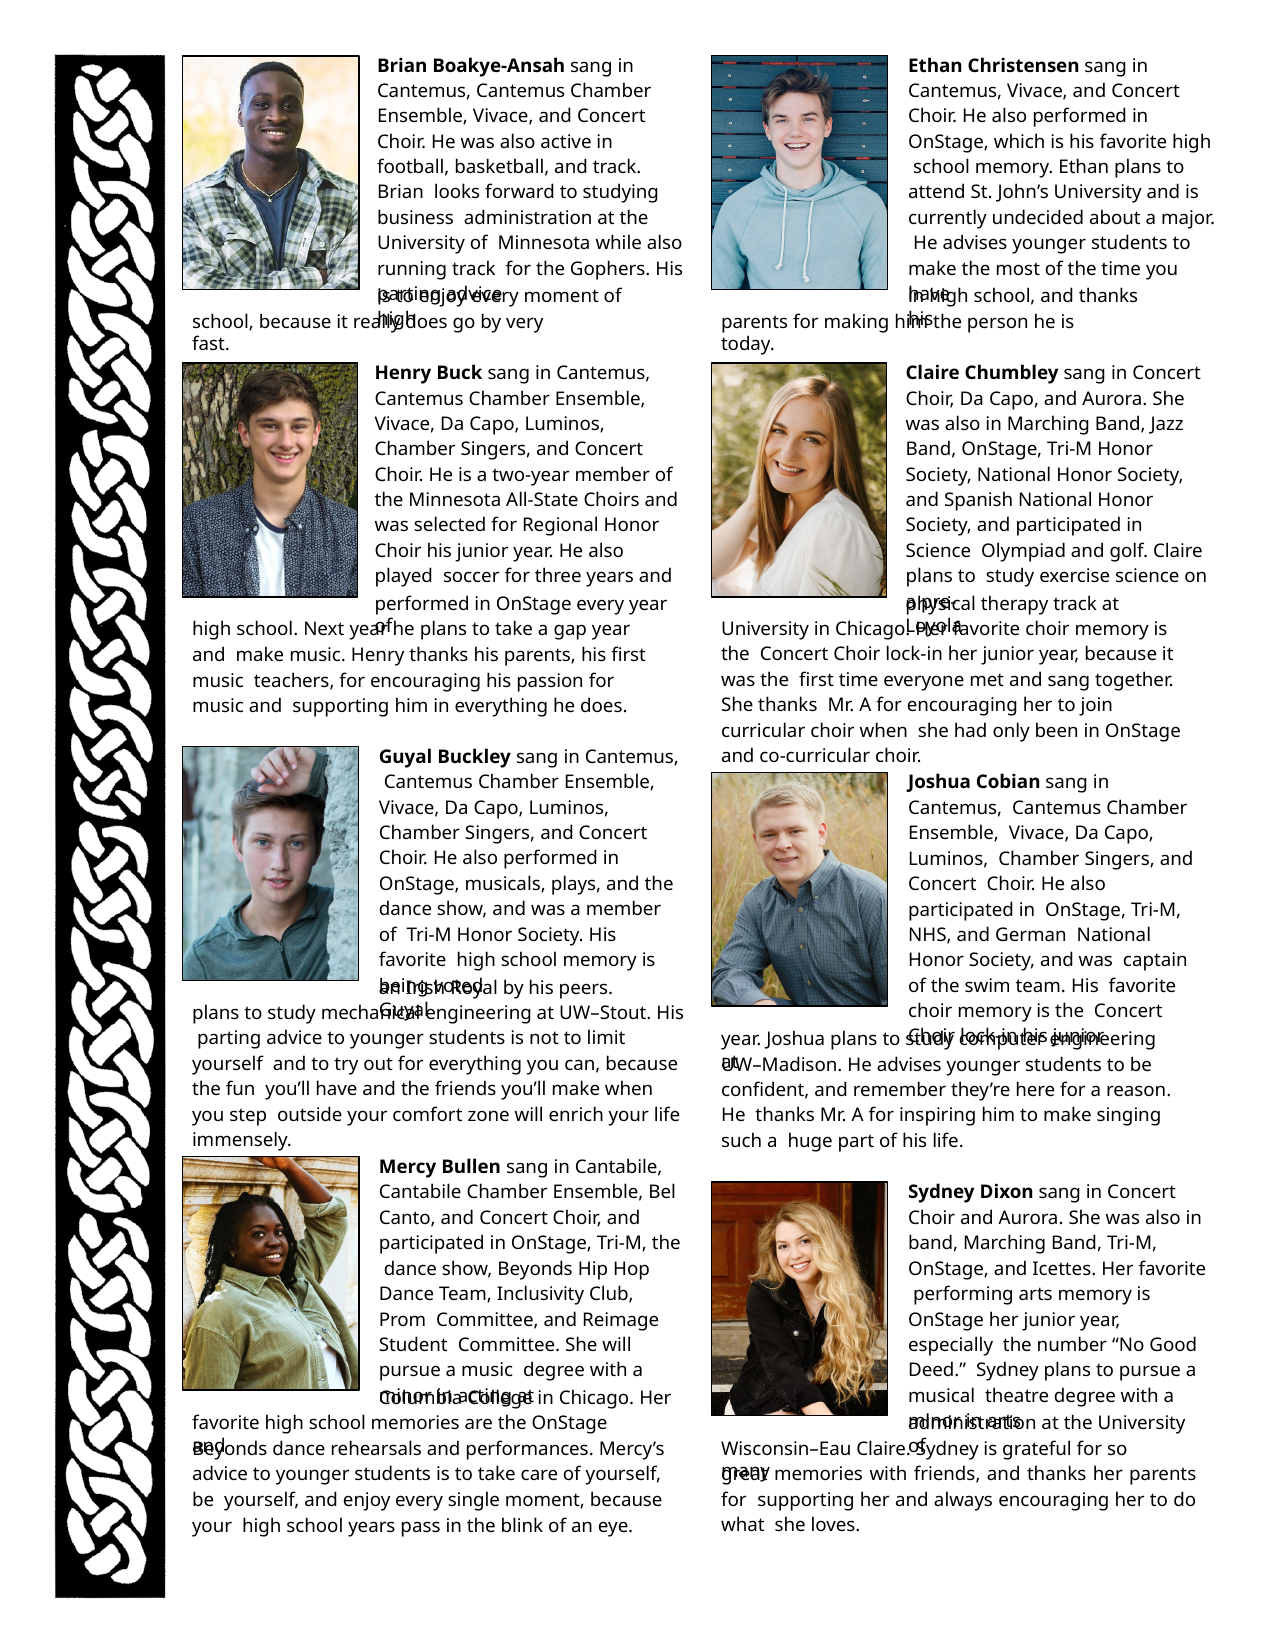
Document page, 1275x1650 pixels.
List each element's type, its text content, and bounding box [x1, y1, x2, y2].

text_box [182, 1156, 360, 1391]
text_box high school. Next year he plans to take a gap year and make music. Henry thanks his parents, his first music teachers, for encouraging his passion for music and supporting him in everything he does. [189, 611, 657, 717]
text_box Brian Boakye-Ansah sang in Cantemus, Cantemus Chamber Ensemble, Vivace, and Concert Choir. He was also active in football, basketball, and track. Brian looks forward to studying business administration at the University of Minnesota while also running track for the Gophers. His parting advice [374, 48, 686, 305]
text_box Mercy Bullen sang in Cantabile, Cantabile Chamber Ensemble, Bel Canto, and Concert Choir, and participated in OnStage, Tri-M, the dance show, Beyonds Hip Hop Dance Team, Inclusivity Club, Prom Committee, and Reimage Student Committee. She will pursue a music degree with a minor in acting at [376, 1149, 686, 1406]
text_box Guyal Buckley sang in Cantemus, Cantemus Chamber Ensemble, Vivace, Da Capo, Luminos, Chamber Singers, and Concert Choir. He also performed in OnStage, musicals, plays, and the dance show, and was a member of Tri-M Honor Society. His favorite high school memory is being voted [376, 739, 684, 995]
text_box Henry Buck sang in Cantemus, Cantemus Chamber Ensemble, Vivace, Da Capo, Luminos, Chamber Singers, and Concert Choir. He is a two-year member of the Minnesota All-State Choirs and was selected for Regional Honor Choir his junior year. He also played soccer for three years and [372, 355, 685, 587]
text_box administration at the University of [905, 1408, 1197, 1456]
text_box Sydney Dixon sang in Concert Choir and Aurora. She was also in band, Marching Band, Tri-M, OnStage, and Icettes. Her favorite performing arts memory is OnStage her junior year, especially the number “No Good Deed.” Sydney plans to pursue a musical theatre degree with a minor in arts [906, 1175, 1209, 1432]
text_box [182, 746, 359, 981]
text_box Columbia College in Chicago. Her [376, 1383, 675, 1408]
text_box Joshua Cobian sang in Cantemus, Cantemus Chamber Ensemble, Vivace, Da Capo, Luminos, Chamber Singers, and Concert Choir. He also participated in OnStage, Tri-M, NHS, and German National Honor Society, and was captain of the swim team. His favorite choir memory is the Concert Choir lock-in his junior [906, 764, 1208, 1047]
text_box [711, 772, 888, 1007]
text_box University in Chicago. Her favorite choir memory is the Concert Choir lock-in her junior year, because it was the first time everyone met and sang together. She thanks Mr. A for encouraging her to join curricular choir when she had only been in OnStage and co-curricular choir. [718, 611, 1200, 767]
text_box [182, 362, 358, 598]
picture [53, 53, 167, 1599]
text_box an Irish Royal by his peers. Guyal [376, 973, 661, 995]
text_box in high school, and thanks his [906, 281, 1162, 329]
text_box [711, 1181, 888, 1416]
text_box Ethan Christensen sang in Cantemus, Vivace, and Concert Choir. He also performed in OnStage, which is his favorite high school memory. Ethan plans to attend St. John’s University and is currently undecided about a major. He advises younger students to make the most of the time you have [906, 48, 1216, 305]
text_box school, because it really does go by very fast. [189, 307, 580, 355]
text_box physical therapy track at Loyola [903, 589, 1176, 611]
text_box year. Joshua plans to study computer engineering at [718, 1024, 1173, 1047]
text_box performed in OnStage every year of [372, 589, 685, 637]
text_box Claire Chumbley sang in Concert Choir, Da Capo, and Aurora. She was also in Marching Band, Jazz Band, OnStage, Tri-M Honor Society, National Honor Society, and Spanish National Honor Society, and participated in Science Olympiad and golf. Claire plans to study exercise science on a pre- [903, 355, 1212, 612]
text_box plans to study mechanical engineering at UW–Stout. His parting advice to younger students is not to limit yourself and to try out for everything you can, because the fun you’ll have and the friends you’ll make when you step outside your comfort zone will enrich your life immensely. [189, 995, 685, 1151]
text_box great memories with friends, and thanks her parents for supporting her and always encouraging her to do what she loves. [718, 1456, 1197, 1536]
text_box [711, 362, 887, 598]
text_box Wisconsin–Eau Claire. Sydney is grateful for so many [718, 1434, 1170, 1456]
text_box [182, 55, 360, 290]
text_box UW–Madison. He advises younger students to be confident, and remember they’re here for a reason. He thanks Mr. A for inspiring him to make singing such a huge part of his life. [718, 1047, 1190, 1151]
text_box favorite high school memories are the OnStage and [189, 1408, 637, 1431]
text_box parents for making him the person he is today. [718, 307, 1121, 355]
text_box Beyonds dance rehearsals and performances. Mercy’s advice to younger students is to take care of yourself, be yourself, and enjoy every single moment, because your high school years pass in the blink of an eye. [189, 1431, 675, 1536]
text_box is to enjoy every moment of high [374, 281, 660, 329]
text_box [711, 55, 888, 290]
